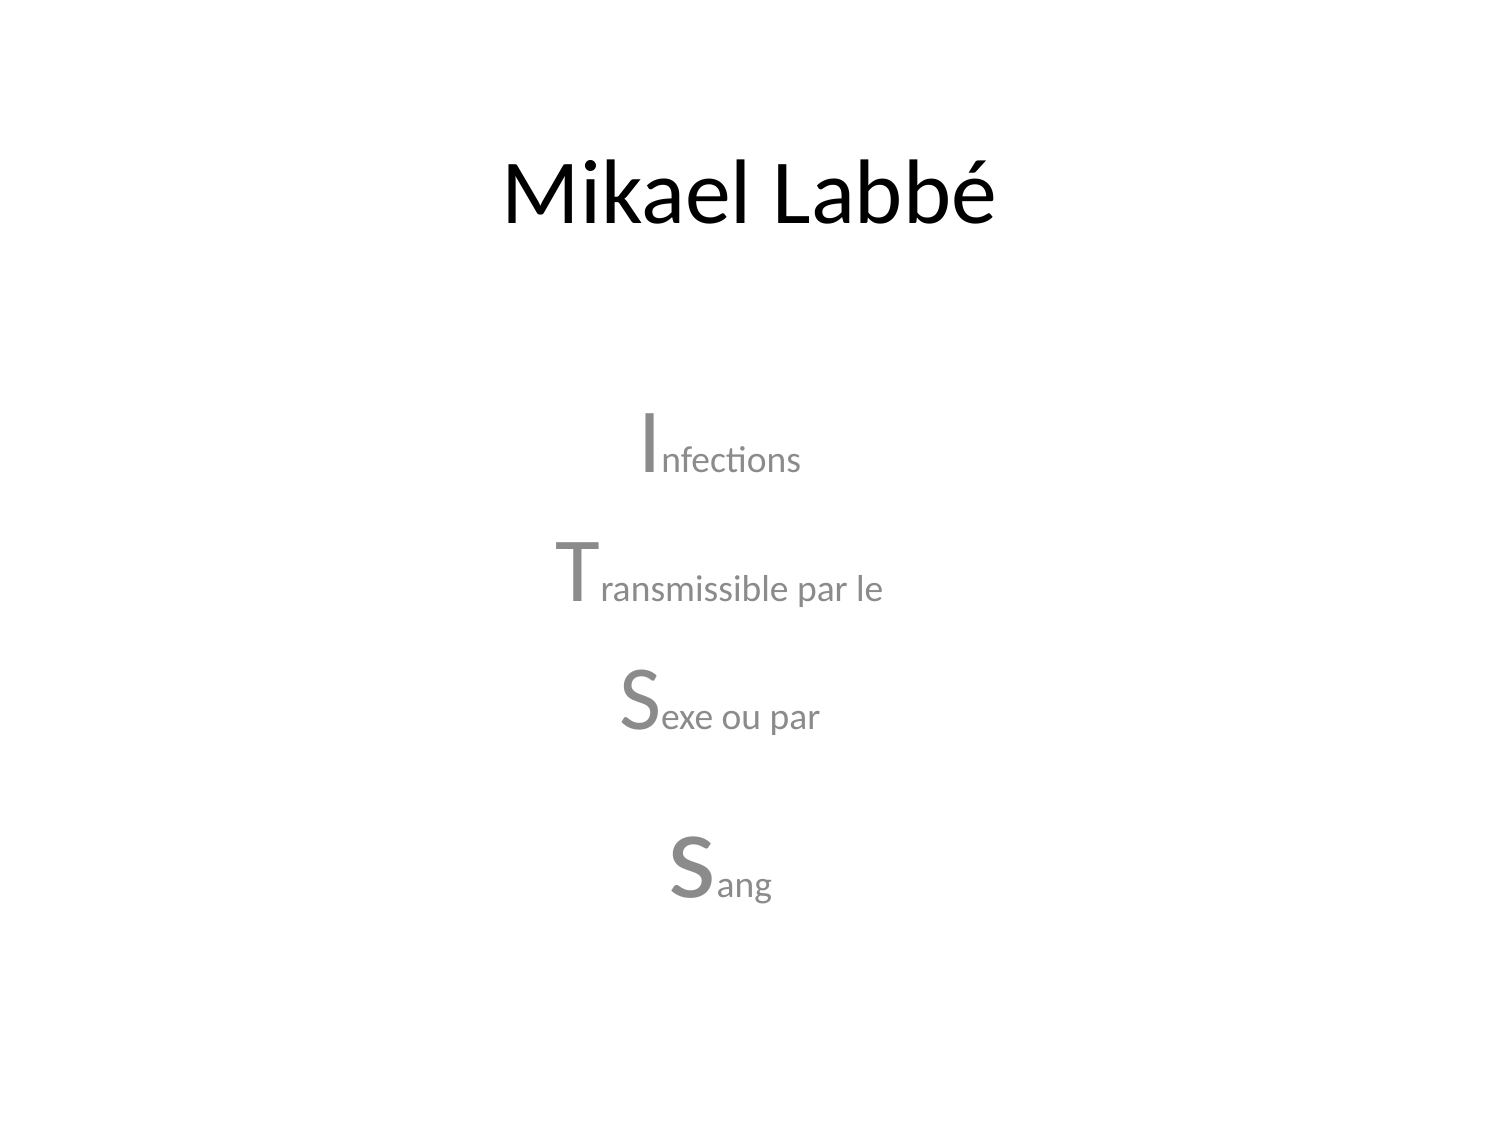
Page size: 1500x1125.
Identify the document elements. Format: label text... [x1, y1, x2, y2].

title Mikael Labbé [112, 66, 1388, 308]
subtitle Infections Transmissible par le Sexe ou par sang [194, 373, 1245, 960]
